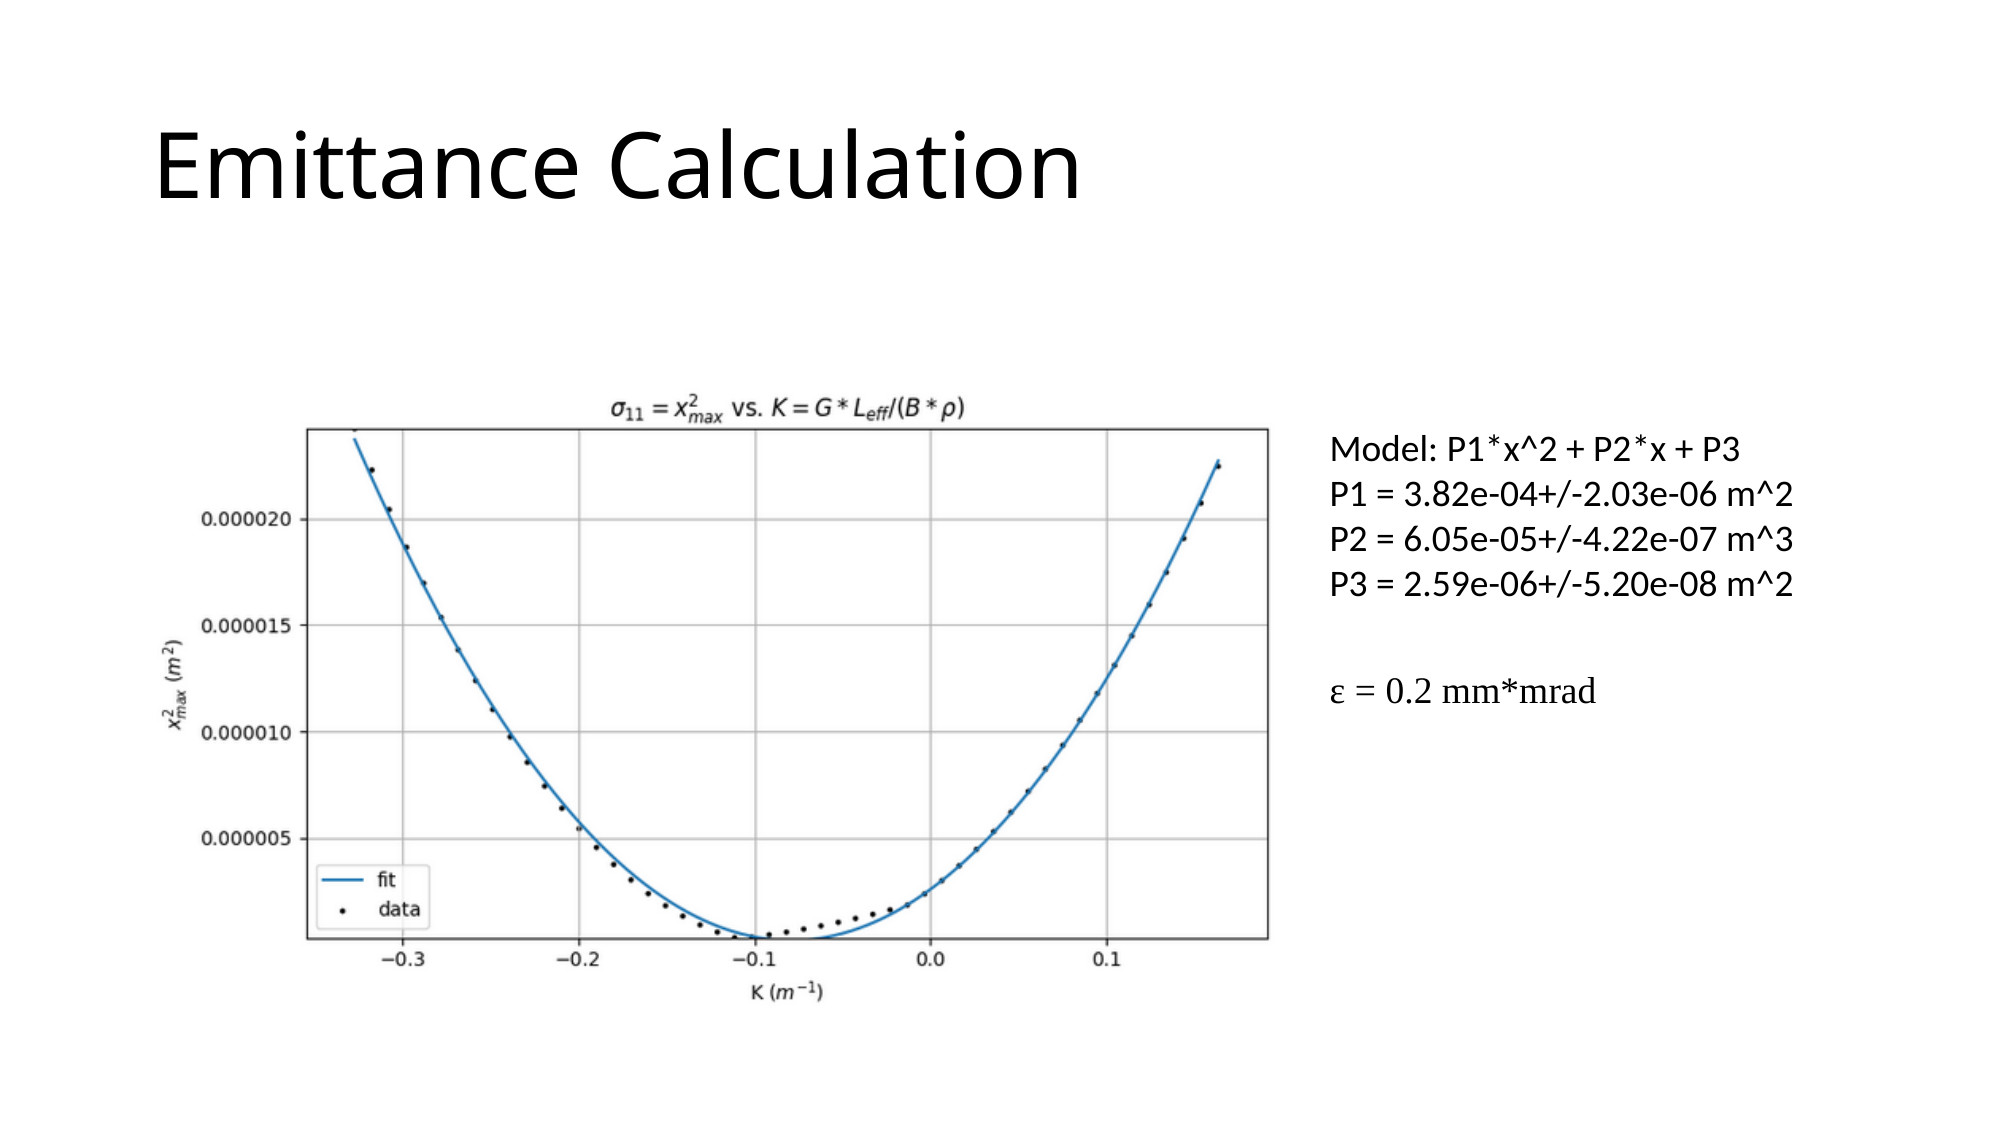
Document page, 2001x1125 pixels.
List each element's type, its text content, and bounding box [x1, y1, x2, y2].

text_box ε = 0.2 mm*mrad [1315, 658, 1843, 719]
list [137, 345, 1315, 1044]
title Emittance Calculation [137, 59, 1863, 278]
text_box Model: P1*x^2 + P2*x + P3 P1 = 3.82e-04+/-2.03e-06 m^2 P2 = 6.05e-05+/-4.22e-07 m^3 P3 = 2.59e-06+/-5.20e-08 m^2 [1315, 416, 1875, 657]
